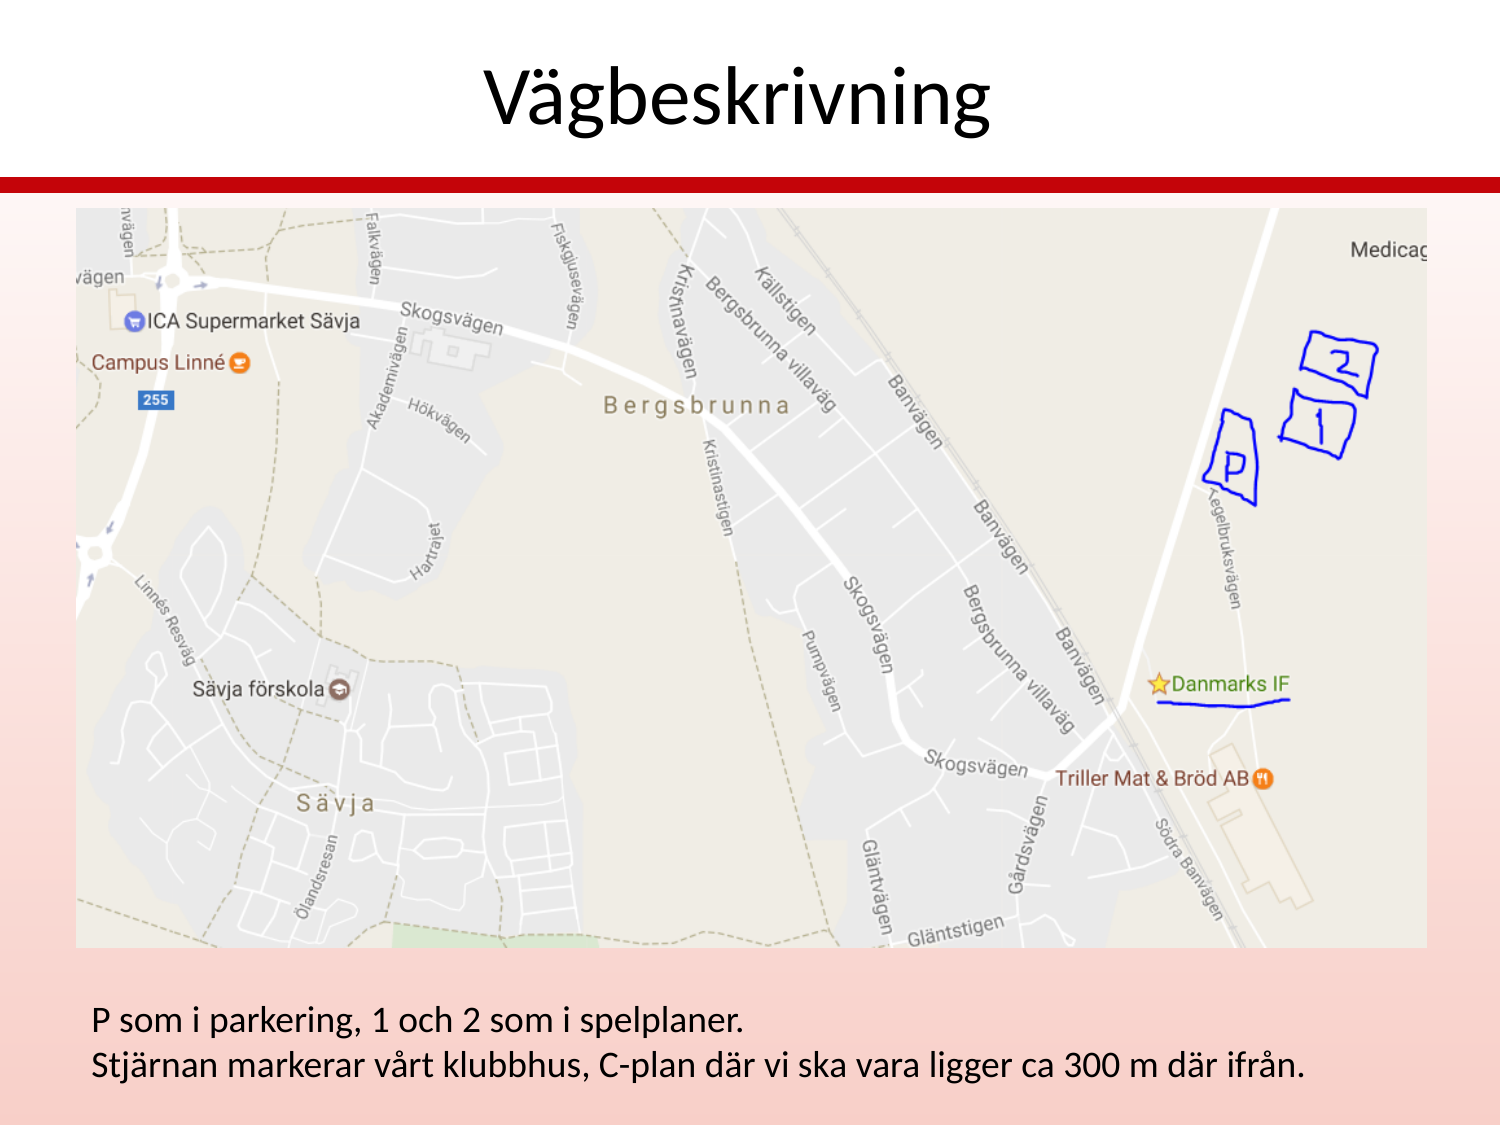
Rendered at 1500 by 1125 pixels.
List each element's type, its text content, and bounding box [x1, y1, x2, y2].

text_box P som i parkering, 1 och 2 som i spelplaner. Stjärnan markerar vårt klubbhus, C-plan där vi ska vara ligger ca 300 m där ifrån. [76, 987, 1427, 1093]
title Vägbeskrivning [147, 4, 1329, 178]
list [76, 207, 1427, 948]
